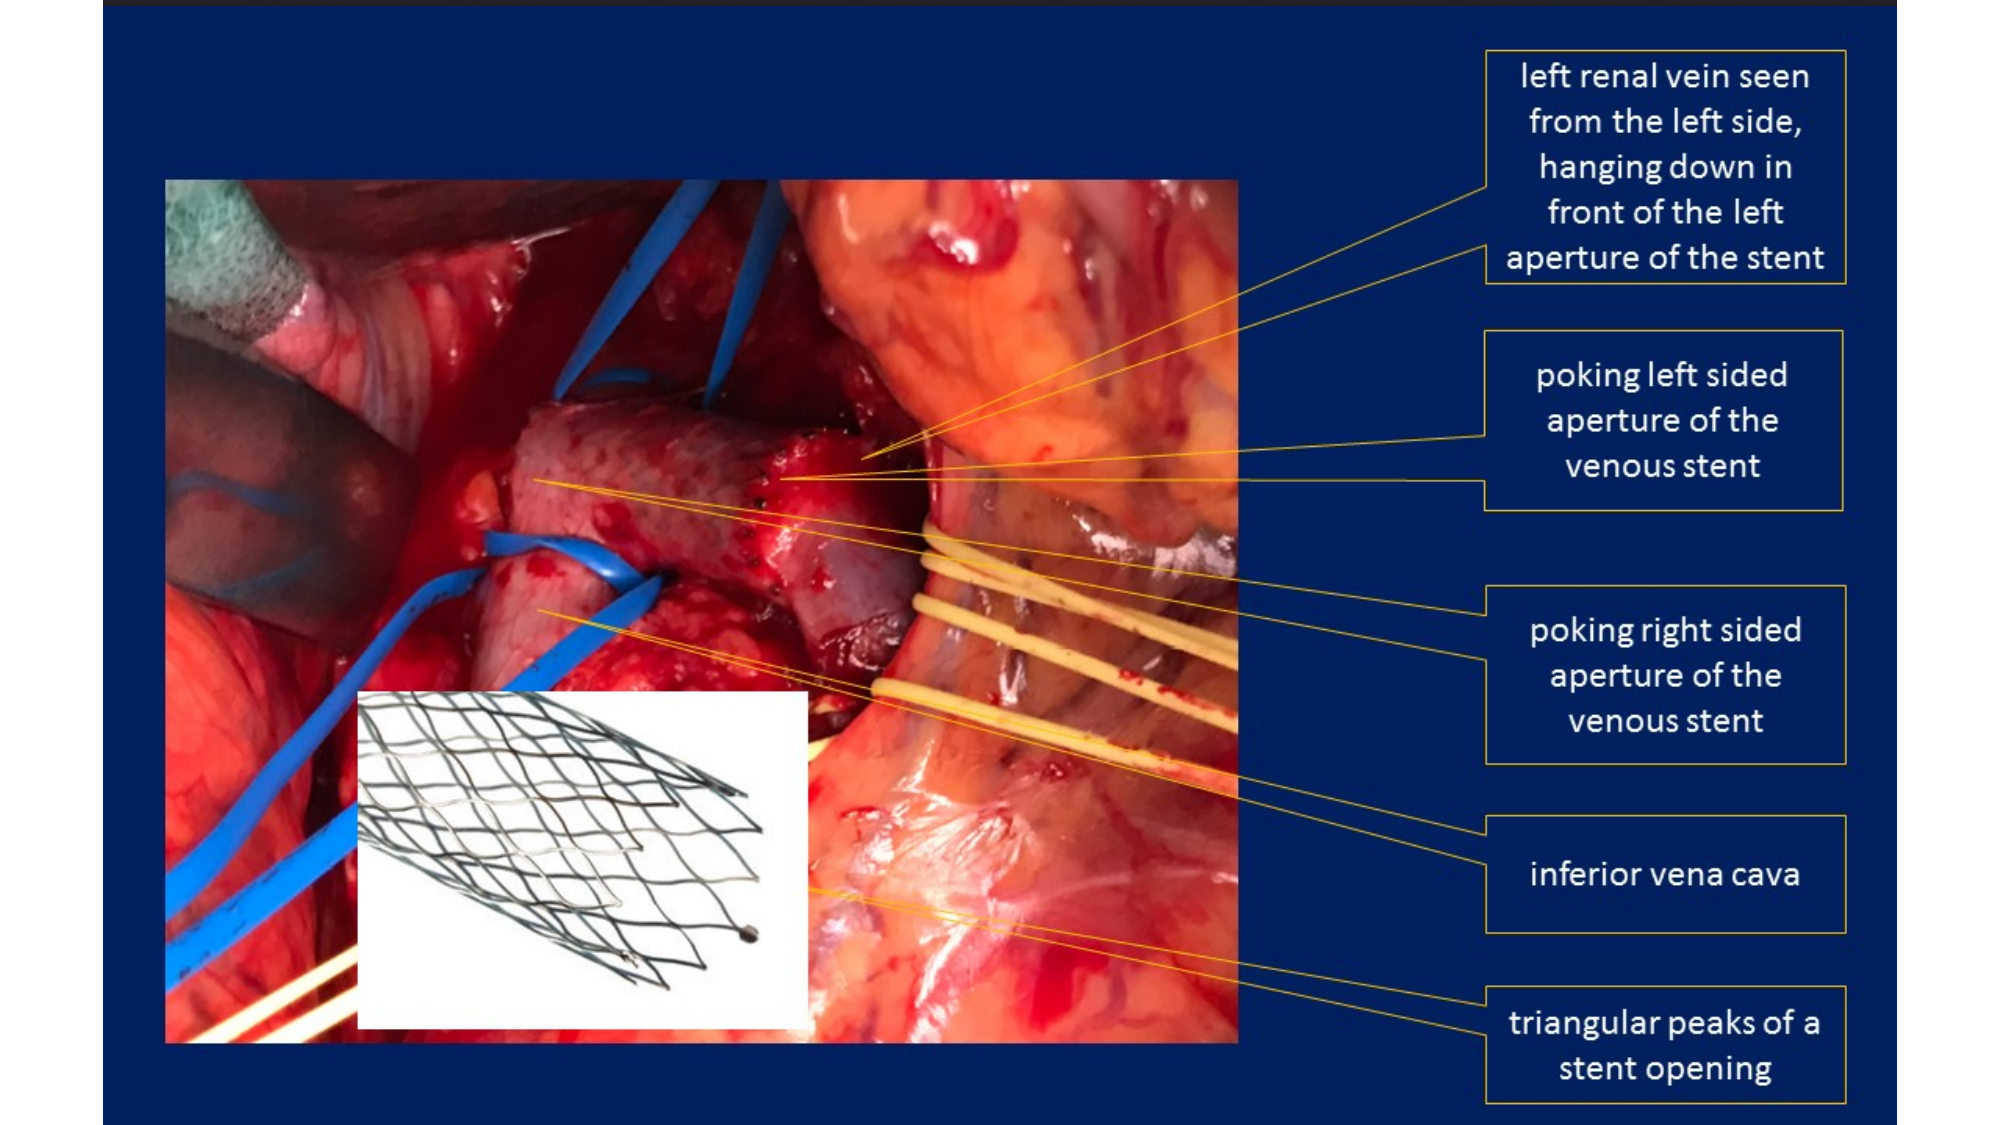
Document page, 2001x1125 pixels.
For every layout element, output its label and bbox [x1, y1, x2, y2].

picture [103, 0, 1897, 1125]
